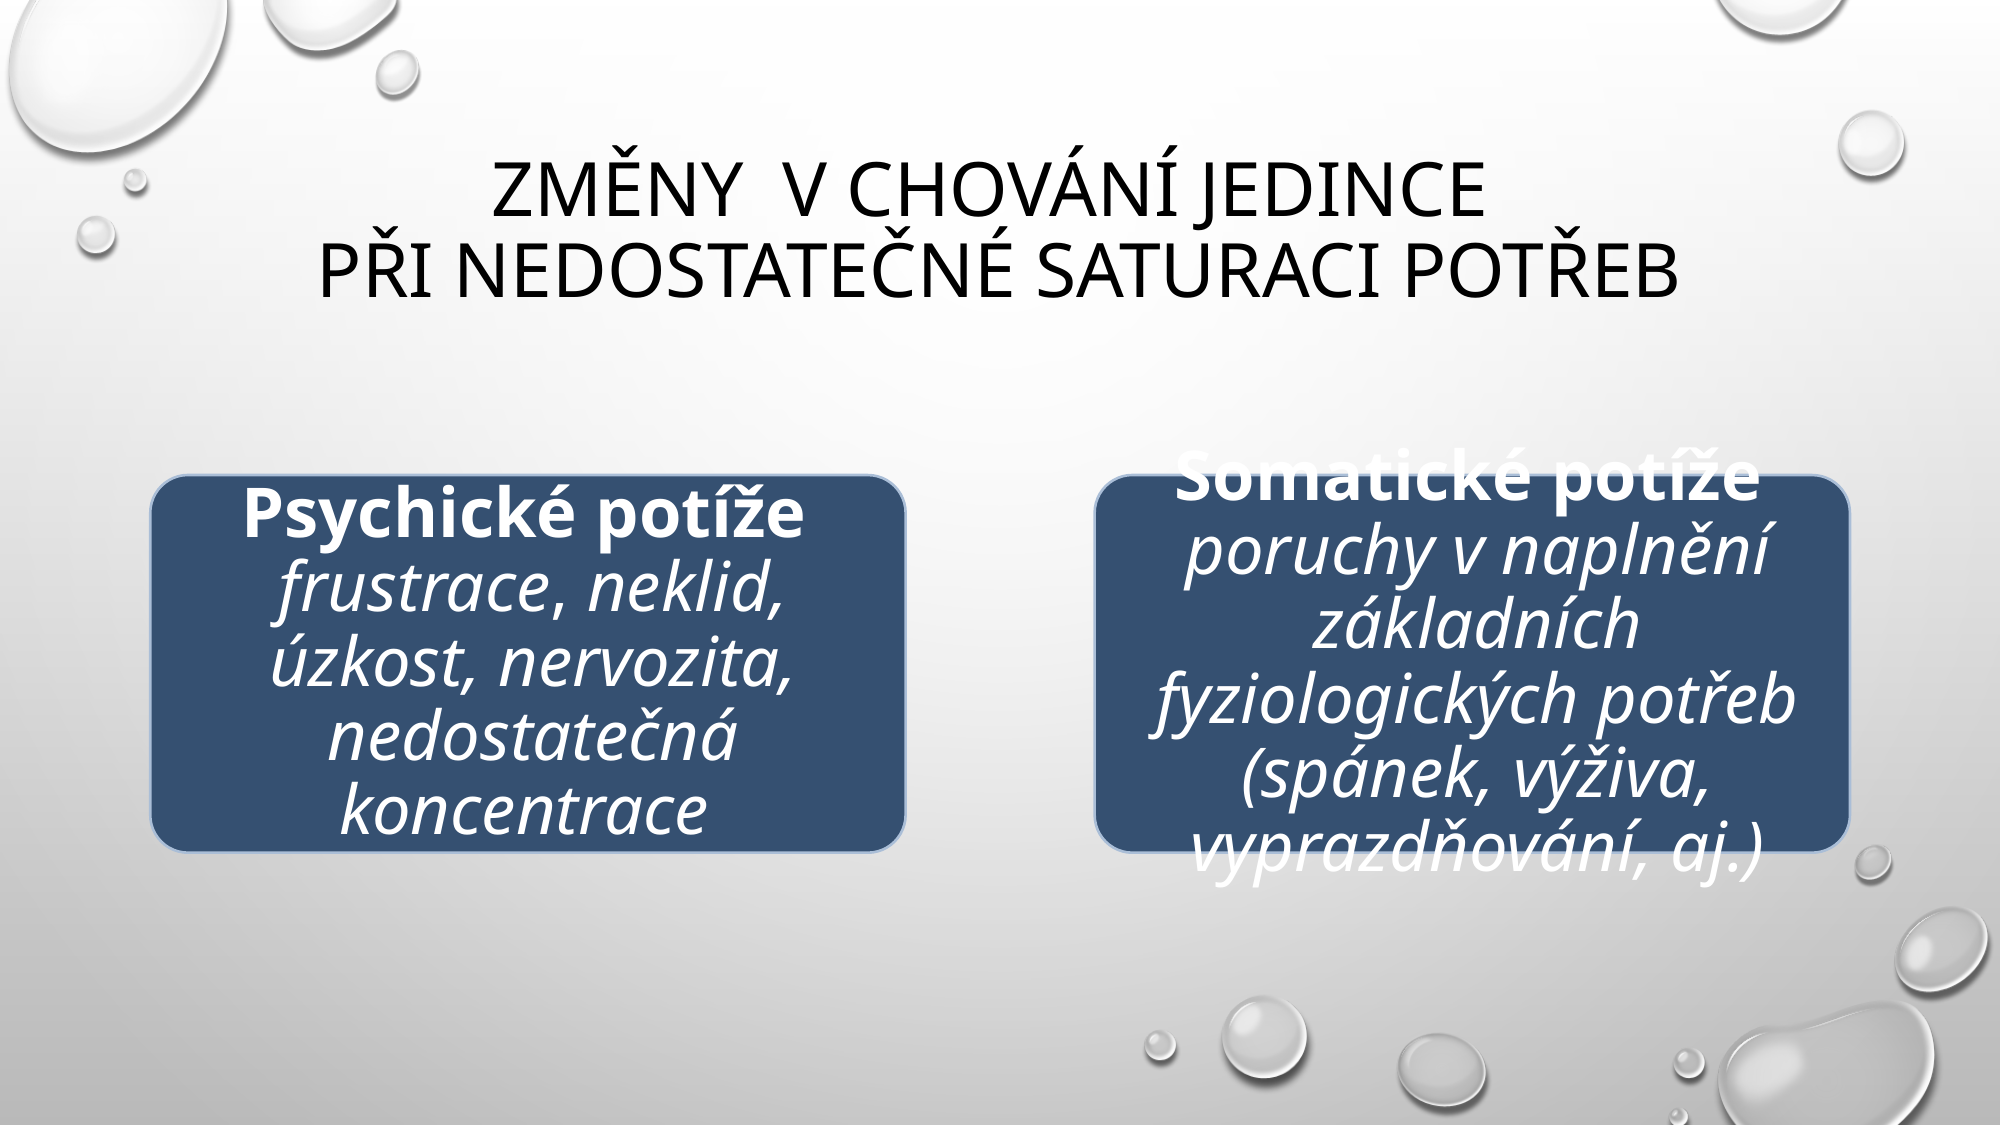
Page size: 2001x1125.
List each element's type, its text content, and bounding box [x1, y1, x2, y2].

picture [0, 0, 2000, 1125]
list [149, 415, 1851, 913]
title Změny v chování jedince při nedostatečné saturaci potřeb [149, 101, 1851, 364]
